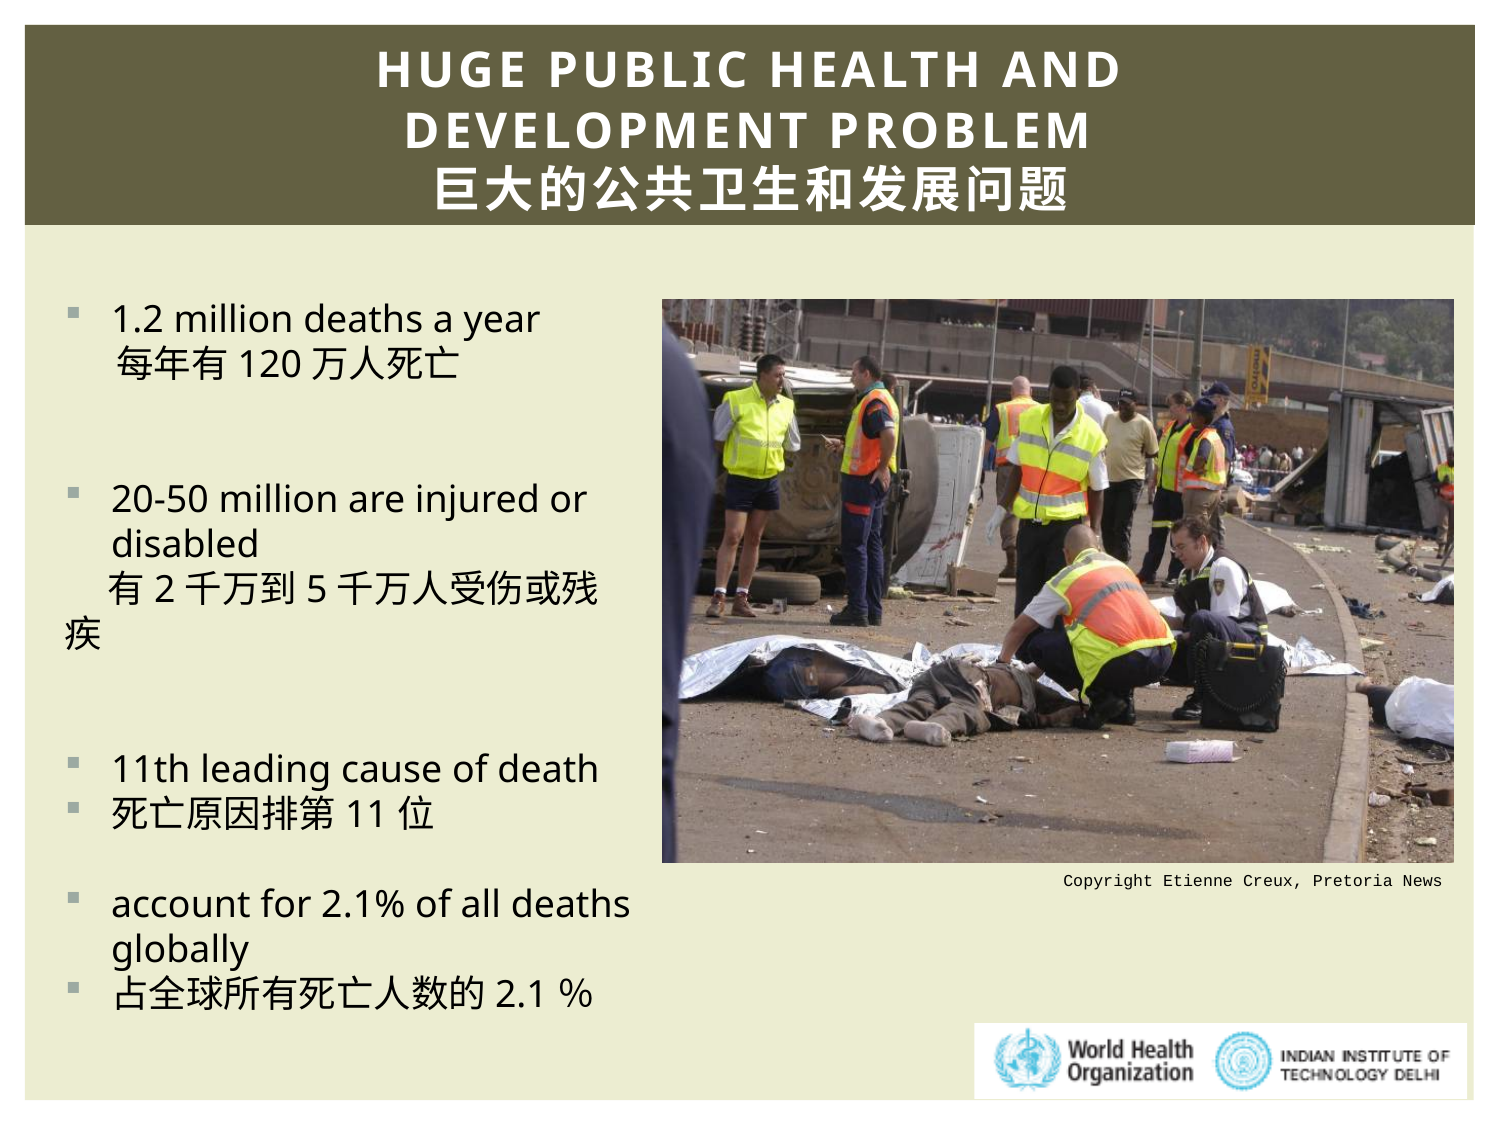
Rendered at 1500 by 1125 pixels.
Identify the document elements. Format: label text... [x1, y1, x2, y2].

text_box 1.2 million deaths a year 每年有120万人死亡 20-50 million are injured or disabled 有2千万到5千万人受伤或残疾 11th leading cause of death 死亡原因排第11位 account for 2.1% of all deaths globally 占全球所有死亡人数的2.1％ [49, 287, 648, 1033]
text_box Copyright Etienne Creux, Pretoria News [1048, 862, 1459, 898]
picture [662, 299, 1454, 863]
title huge public health and development problem 巨大的公共卫生和发展问题 [24, 24, 1475, 225]
picture [974, 1022, 1468, 1099]
